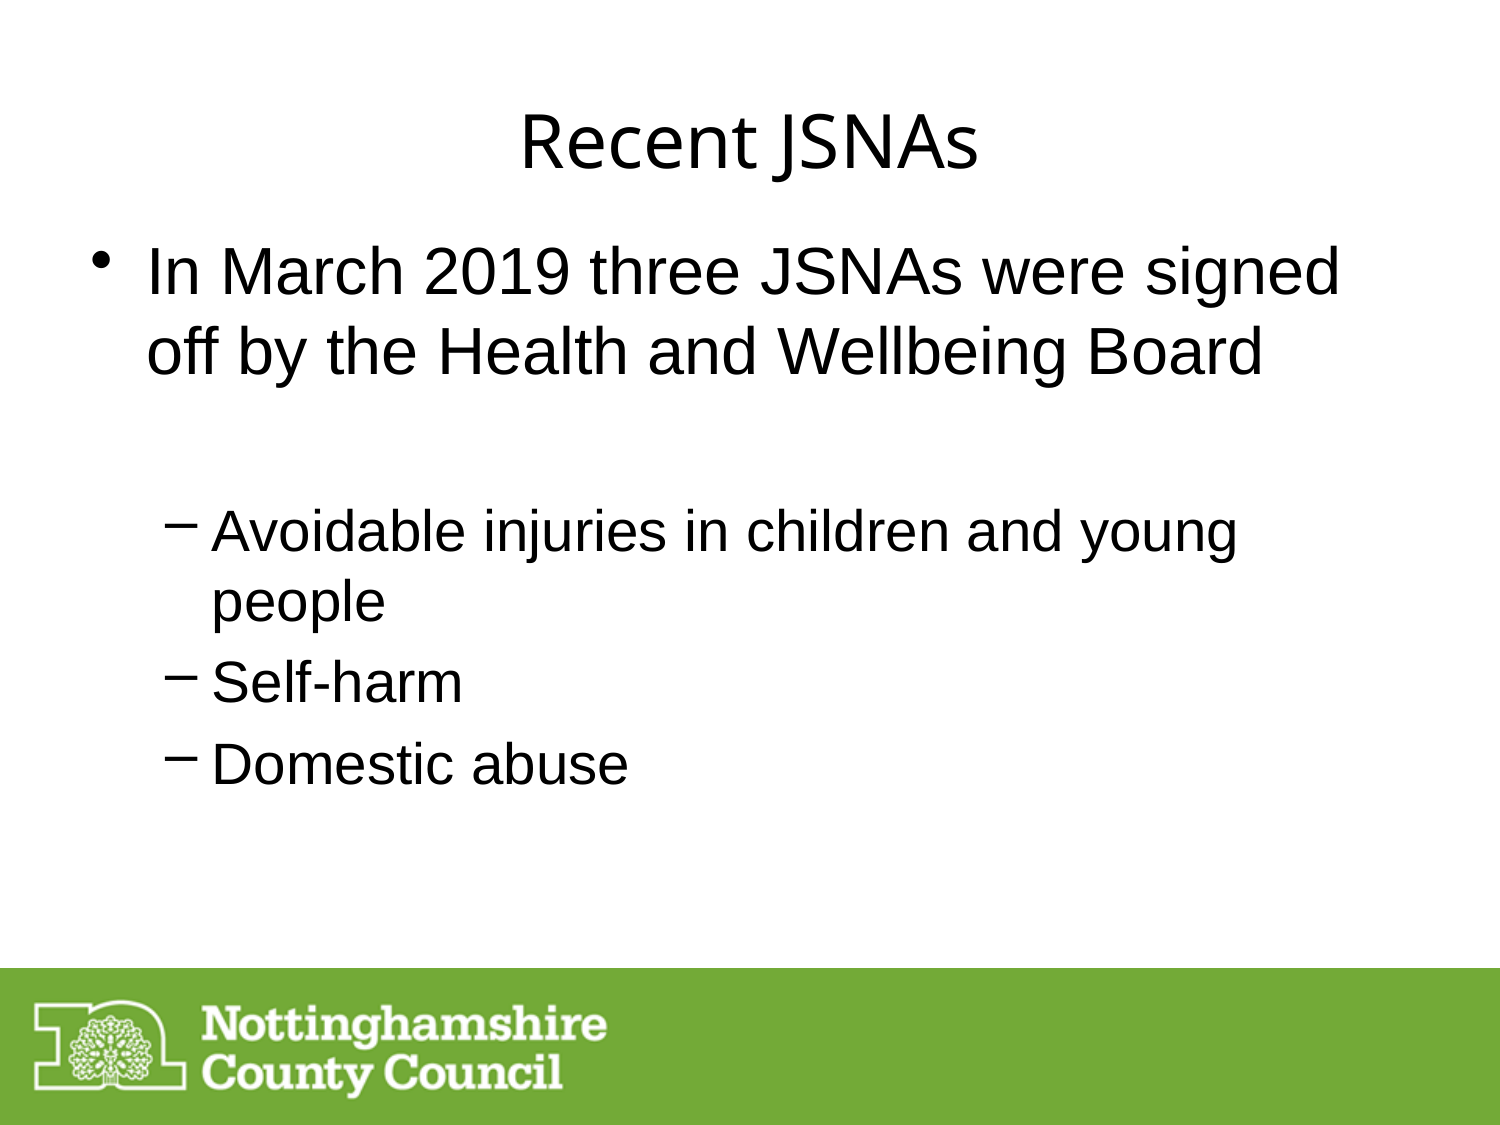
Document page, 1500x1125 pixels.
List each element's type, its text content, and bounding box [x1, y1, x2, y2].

list In March 2019 three JSNAs were signed off by the Health and Wellbeing Board Avoidable injuries in children and young people Self-harm Domestic abuse [75, 220, 1425, 931]
picture [0, 968, 1500, 1125]
title Recent JSNAs [75, 45, 1425, 220]
